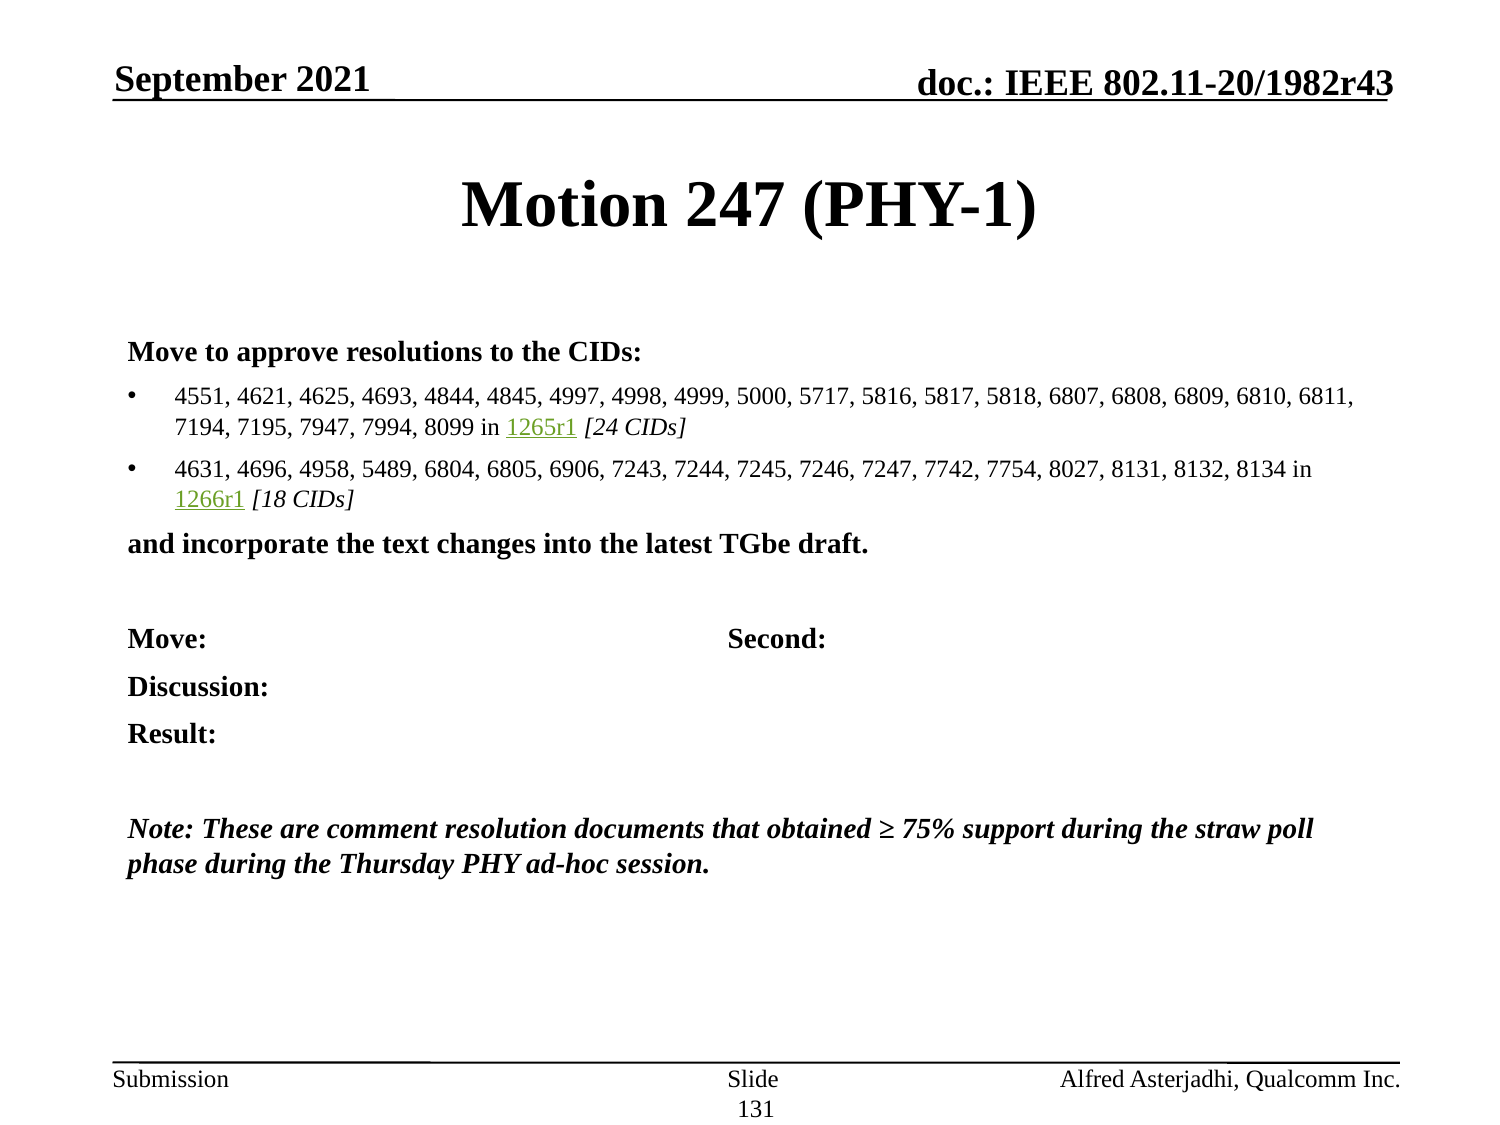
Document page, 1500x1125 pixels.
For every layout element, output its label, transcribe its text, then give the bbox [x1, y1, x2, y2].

footer Alfred Asterjadhi, Qualcomm Inc. [878, 1061, 1402, 1093]
slide_number Slide 131 [712, 1061, 800, 1123]
list Move to approve resolutions to the CIDs: 4551, 4621, 4625, 4693, 4844, 4845, 4997, 4998, 4999, 5000, 5717, 5816, 5817, 5818, 6807, 6808, 6809, 6810, 6811, 7194, 7195, 7947, 7994, 8099 in 1265r1 [24 CIDs] 4631, 4696, 4958, 5489, 6804, 6805, 6906, 7243, 7244, 7245, 7246, 7247, 7742, 7754, 8027, 8131, 8132, 8134 in 1266r1 [18 CIDs] and incorporate the text changes into the latest TGbe draft. Move: Second: Discussion: Result: Note: These are comment resolution documents that obtained ≥ 75% support during the straw poll phase during the Thursday PHY ad-hoc session. [112, 324, 1388, 1063]
title Motion 247 (PHY-1) [112, 112, 1388, 288]
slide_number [114, 54, 423, 100]
